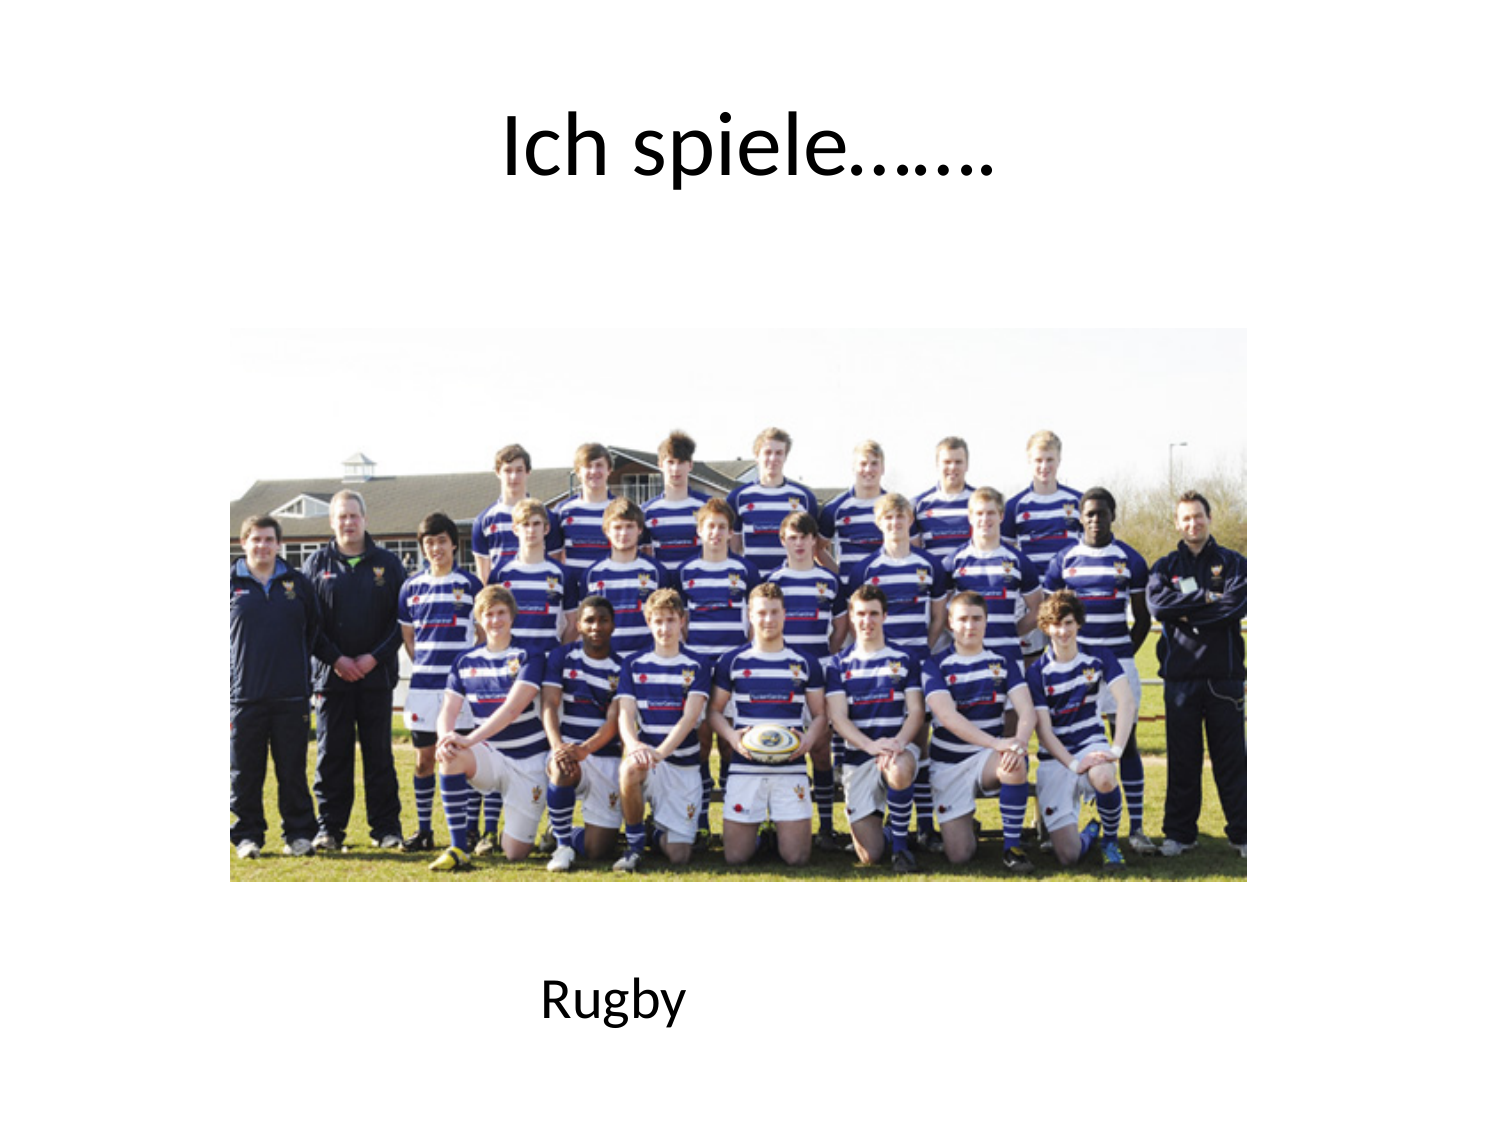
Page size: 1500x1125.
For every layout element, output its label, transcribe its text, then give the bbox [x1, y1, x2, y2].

picture [229, 327, 1247, 882]
title Ich spiele……. [75, 45, 1425, 233]
text_box Rugby [525, 952, 880, 1038]
